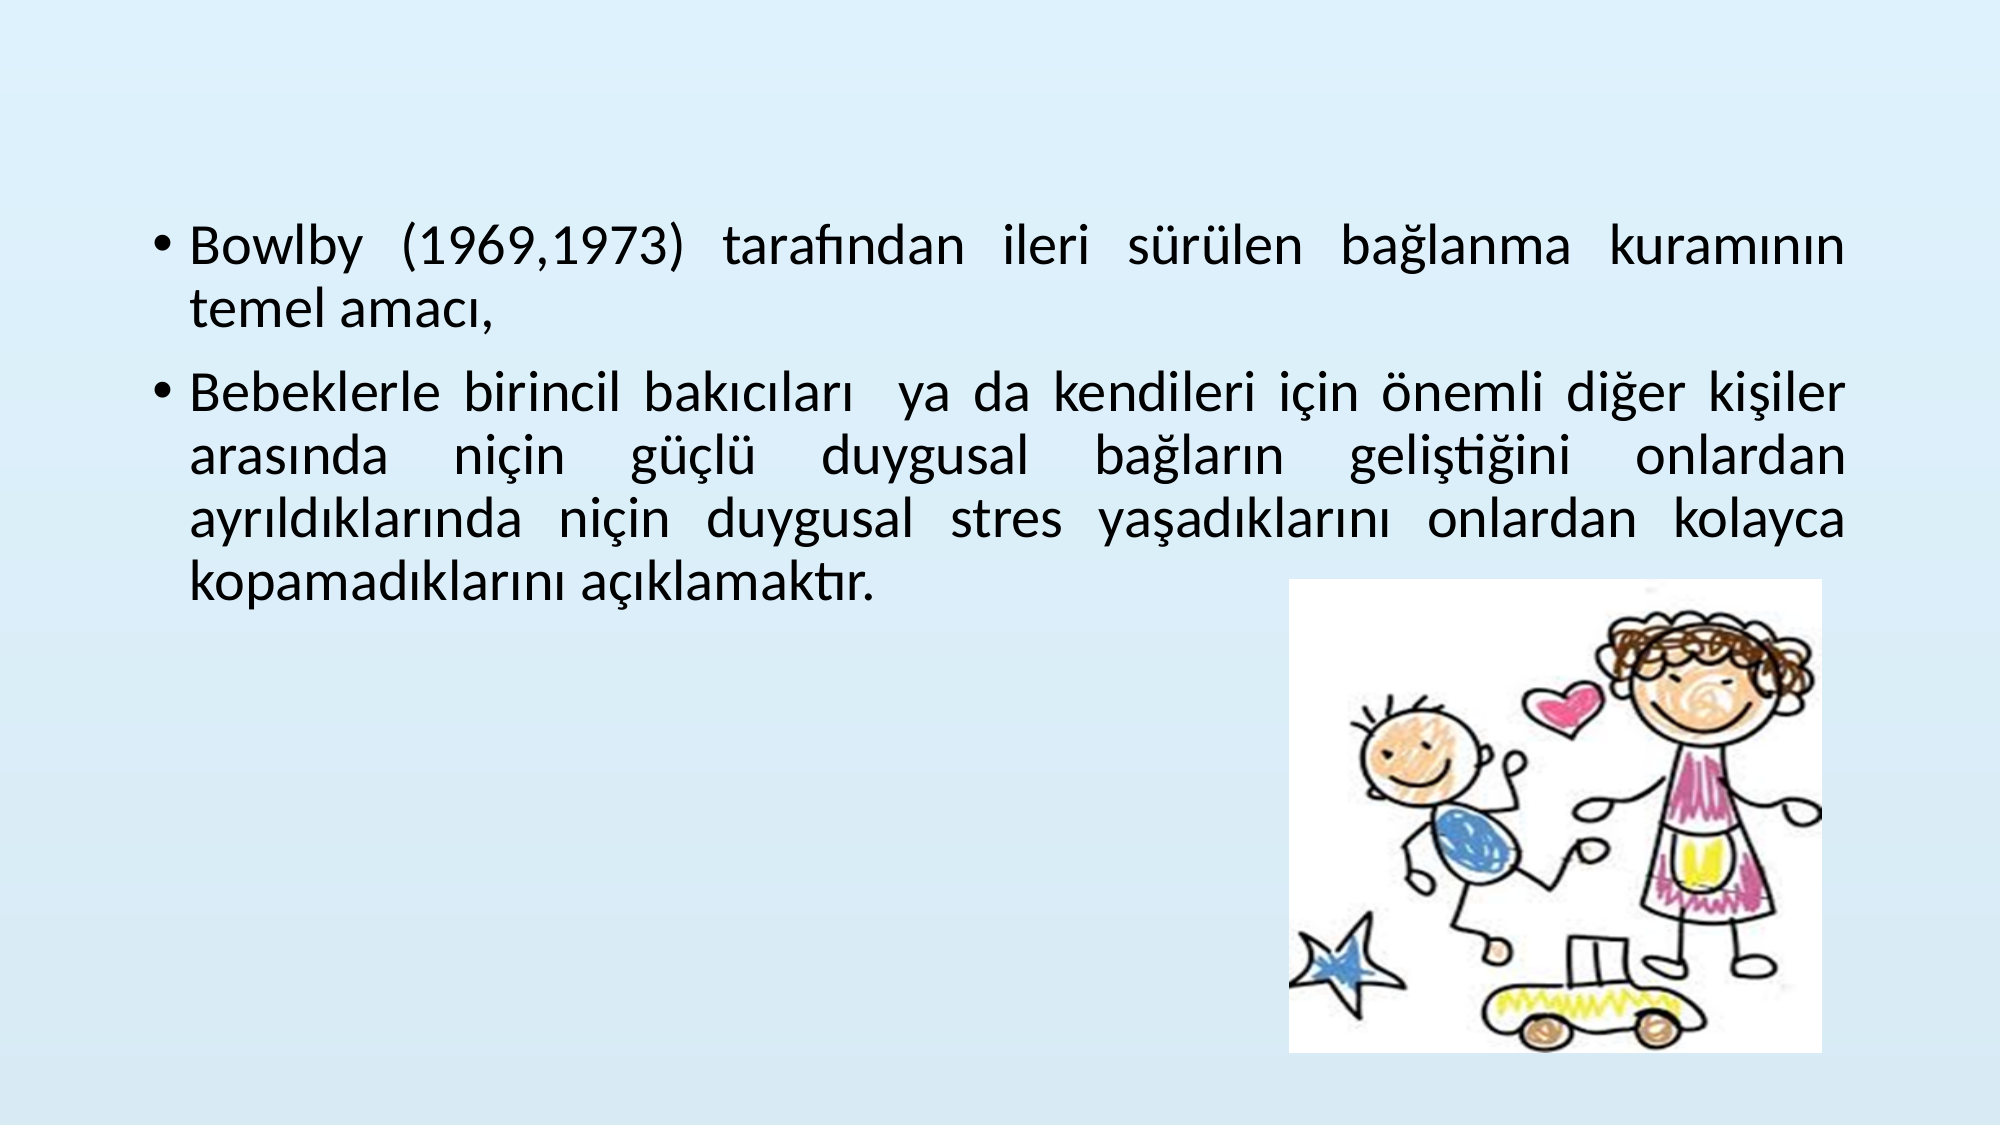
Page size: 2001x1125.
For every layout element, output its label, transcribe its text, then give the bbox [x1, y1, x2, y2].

list Bowlby (1969,1973) tarafından ileri sürülen bağlanma kuramının temel amacı, Bebeklerle birincil bakıcıları ya da kendileri için önemli diğer kişiler arasında niçin güçlü duygusal bağların geliştiğini onlardan ayrıldıklarında niçin duygusal stres yaşadıklarını onlardan kolayca kopamadıklarını açıklamaktır. [137, 206, 1863, 1125]
picture [1289, 579, 1822, 1053]
